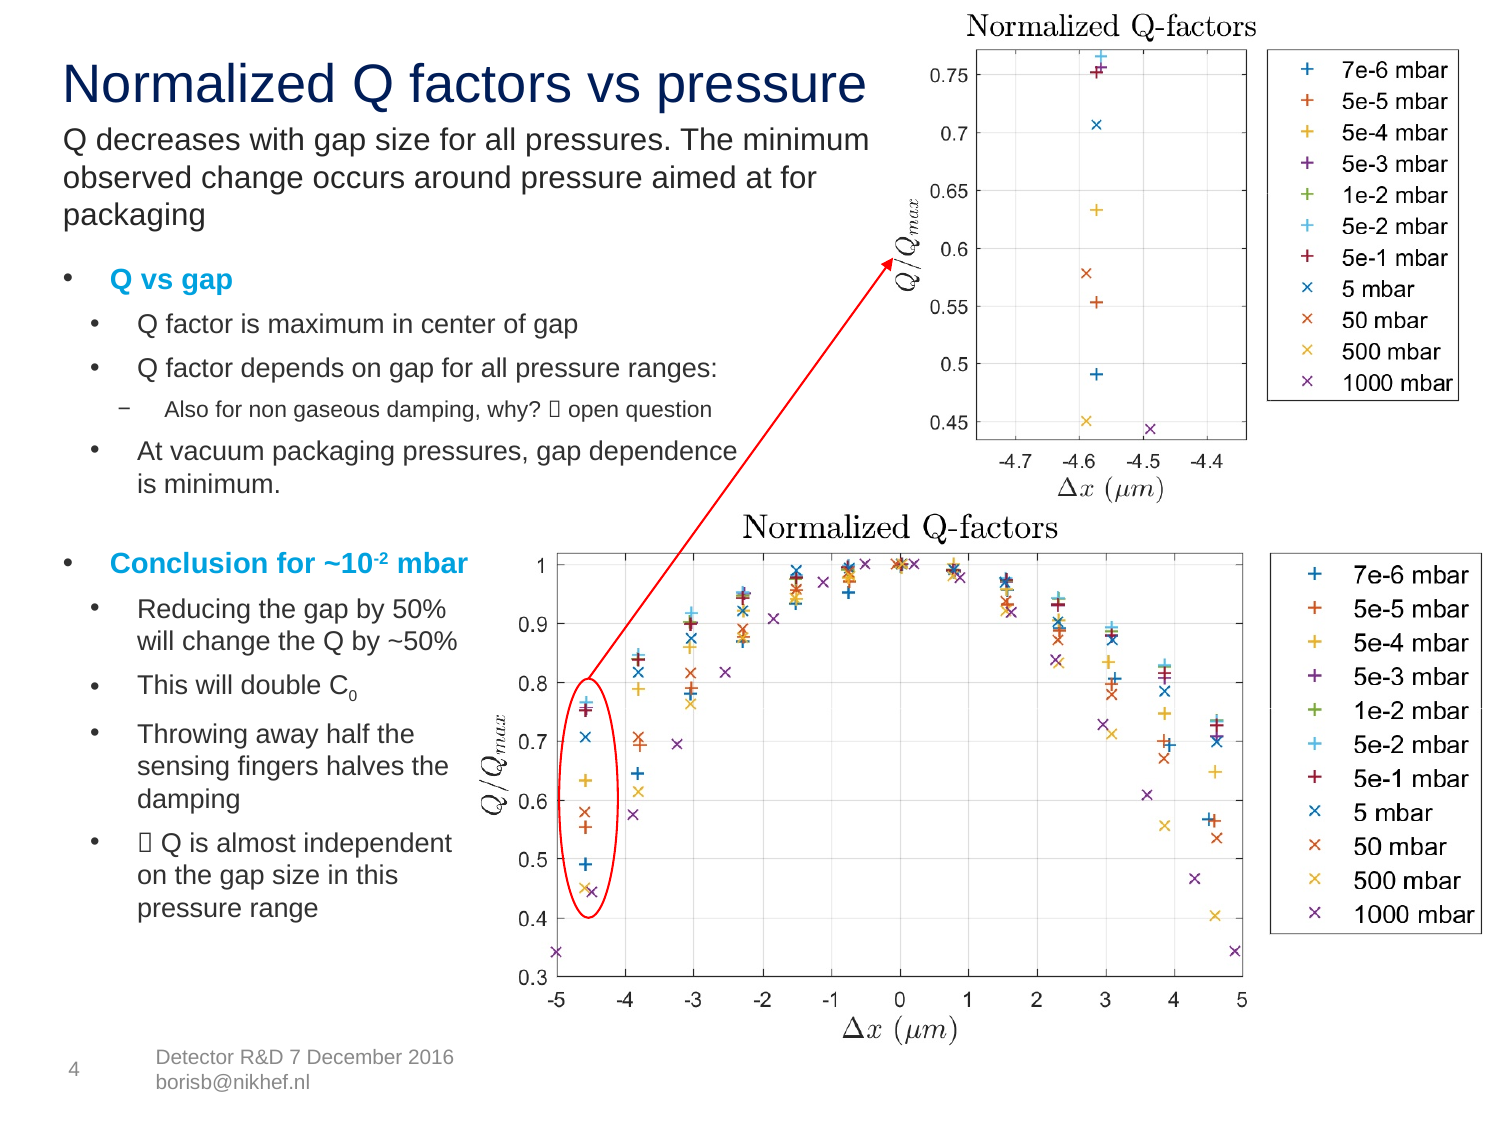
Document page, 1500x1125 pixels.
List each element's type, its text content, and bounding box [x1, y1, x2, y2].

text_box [588, 257, 894, 679]
list Q decreases with gap size for all pressures. The minimum observed change occurs around pressure aimed at for packaging [62, 119, 887, 244]
picture [478, 511, 1483, 1046]
slide_number 4 [41, 1055, 80, 1082]
list Q vs gap Q factor is maximum in center of gap Q factor depends on gap for all pressure ranges: Also for non gaseous damping, why?  open question At vacuum packaging pressures, gap dependence is minimum. [62, 260, 584, 519]
picture [892, 11, 1460, 504]
footer Detector R&D 7 December 2016 borisb@nikhef.nl [155, 1055, 670, 1082]
text_box Conclusion for ~10-2 mbar Reducing the gap by 50% will change the Q by ~50% This will double C0 Throwing away half the sensing fingers halves the damping  Q is almost independent on the gap size in this pressure range [62, 544, 470, 958]
title Normalized Q factors vs pressure [62, 47, 887, 114]
text_box [60, 497, 470, 1004]
